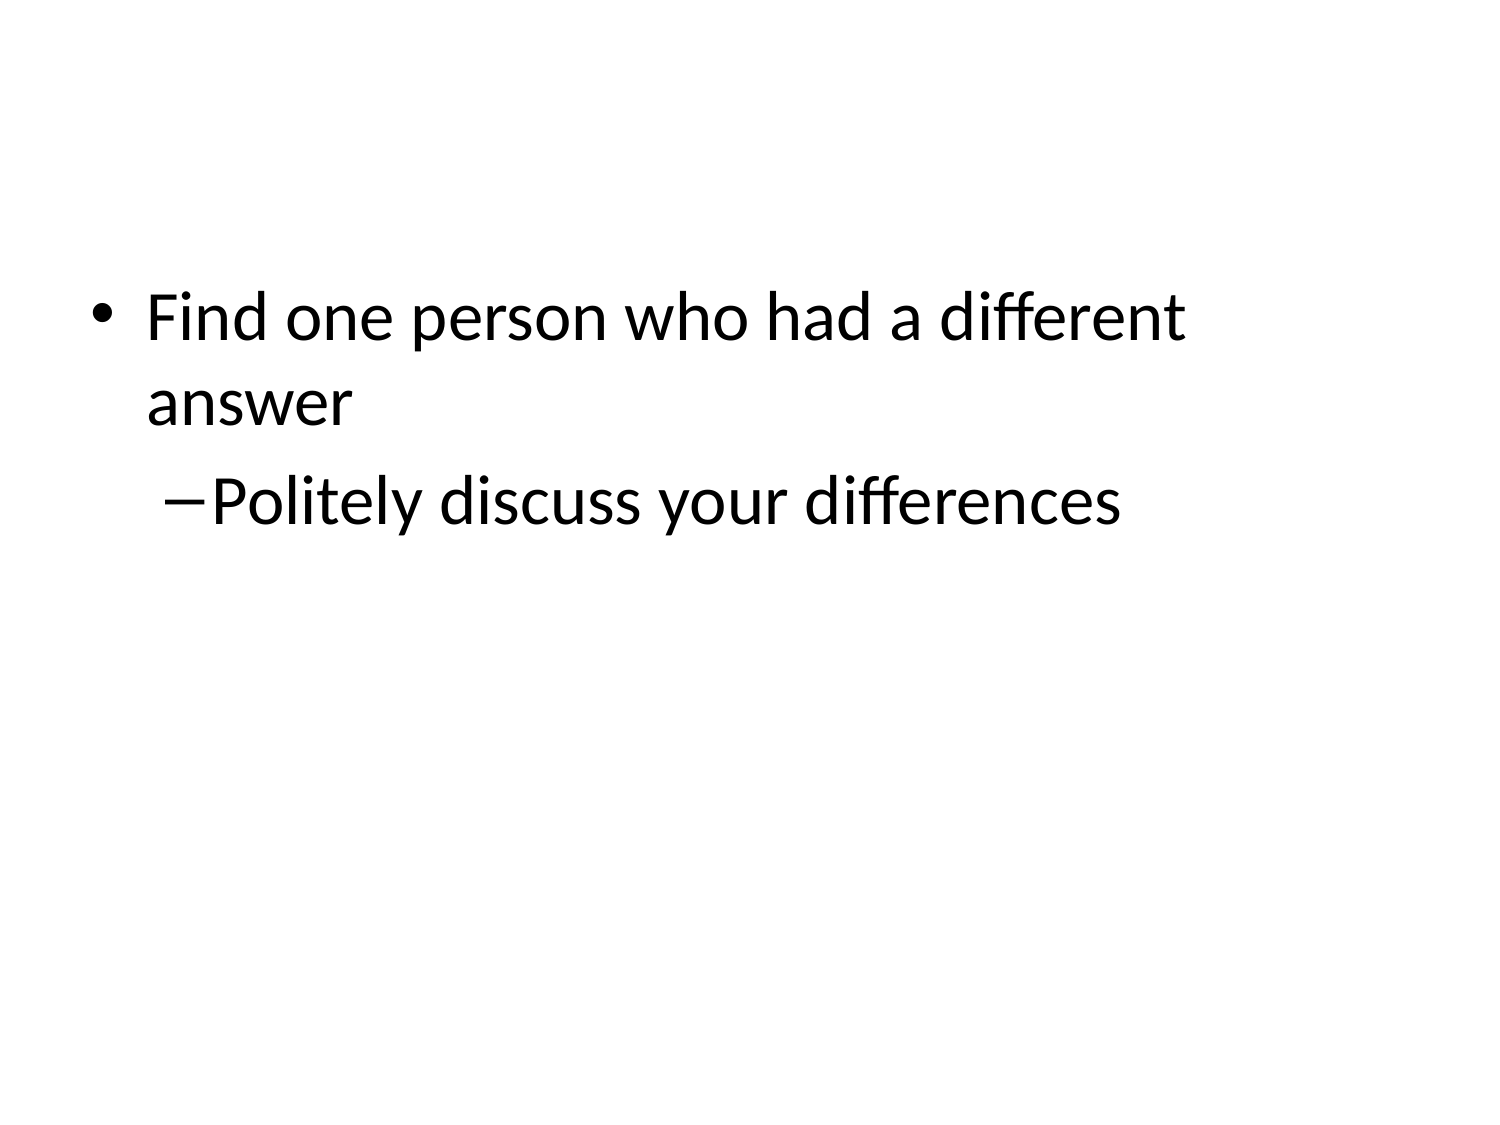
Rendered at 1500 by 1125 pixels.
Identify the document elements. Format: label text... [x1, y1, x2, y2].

list Find one person who had a different answer Politely discuss your differences [75, 262, 1425, 1005]
